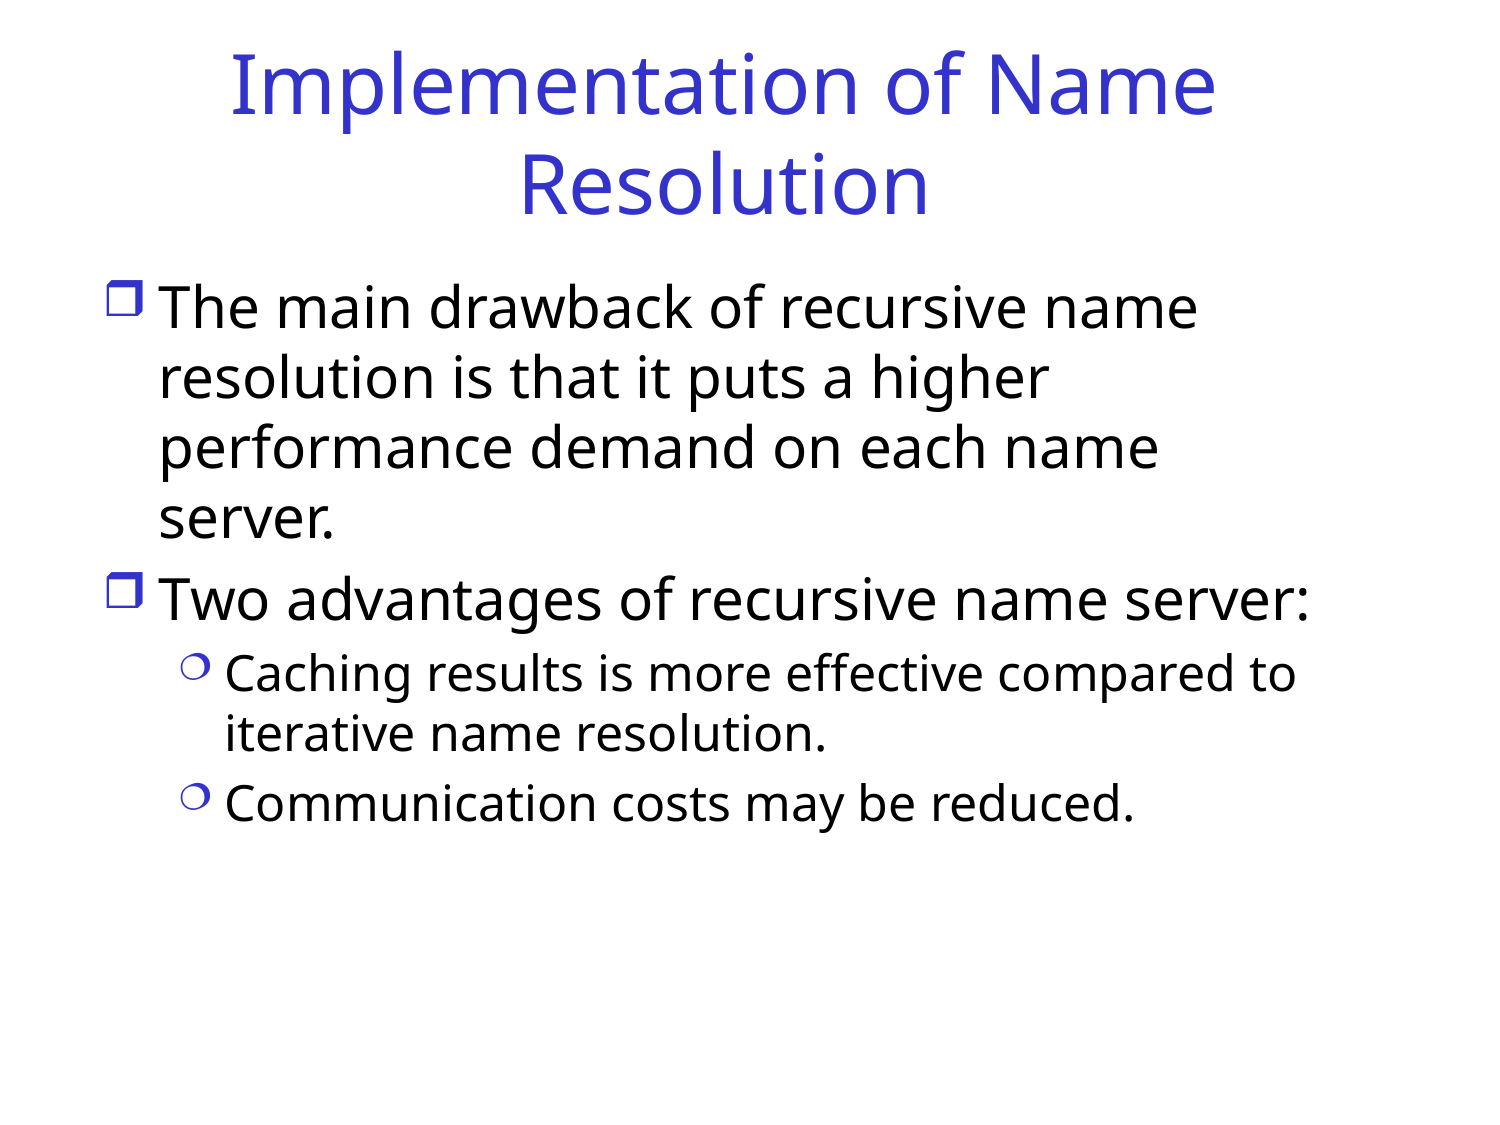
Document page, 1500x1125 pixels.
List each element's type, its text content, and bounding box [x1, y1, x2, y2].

title Implementation of Name Resolution [87, 37, 1363, 226]
list The main drawback of recursive name resolution is that it puts a higher performance demand on each name server. Two advantages of recursive name server: Caching results is more effective compared to iterative name resolution. Communication costs may be reduced. [87, 262, 1363, 1026]
